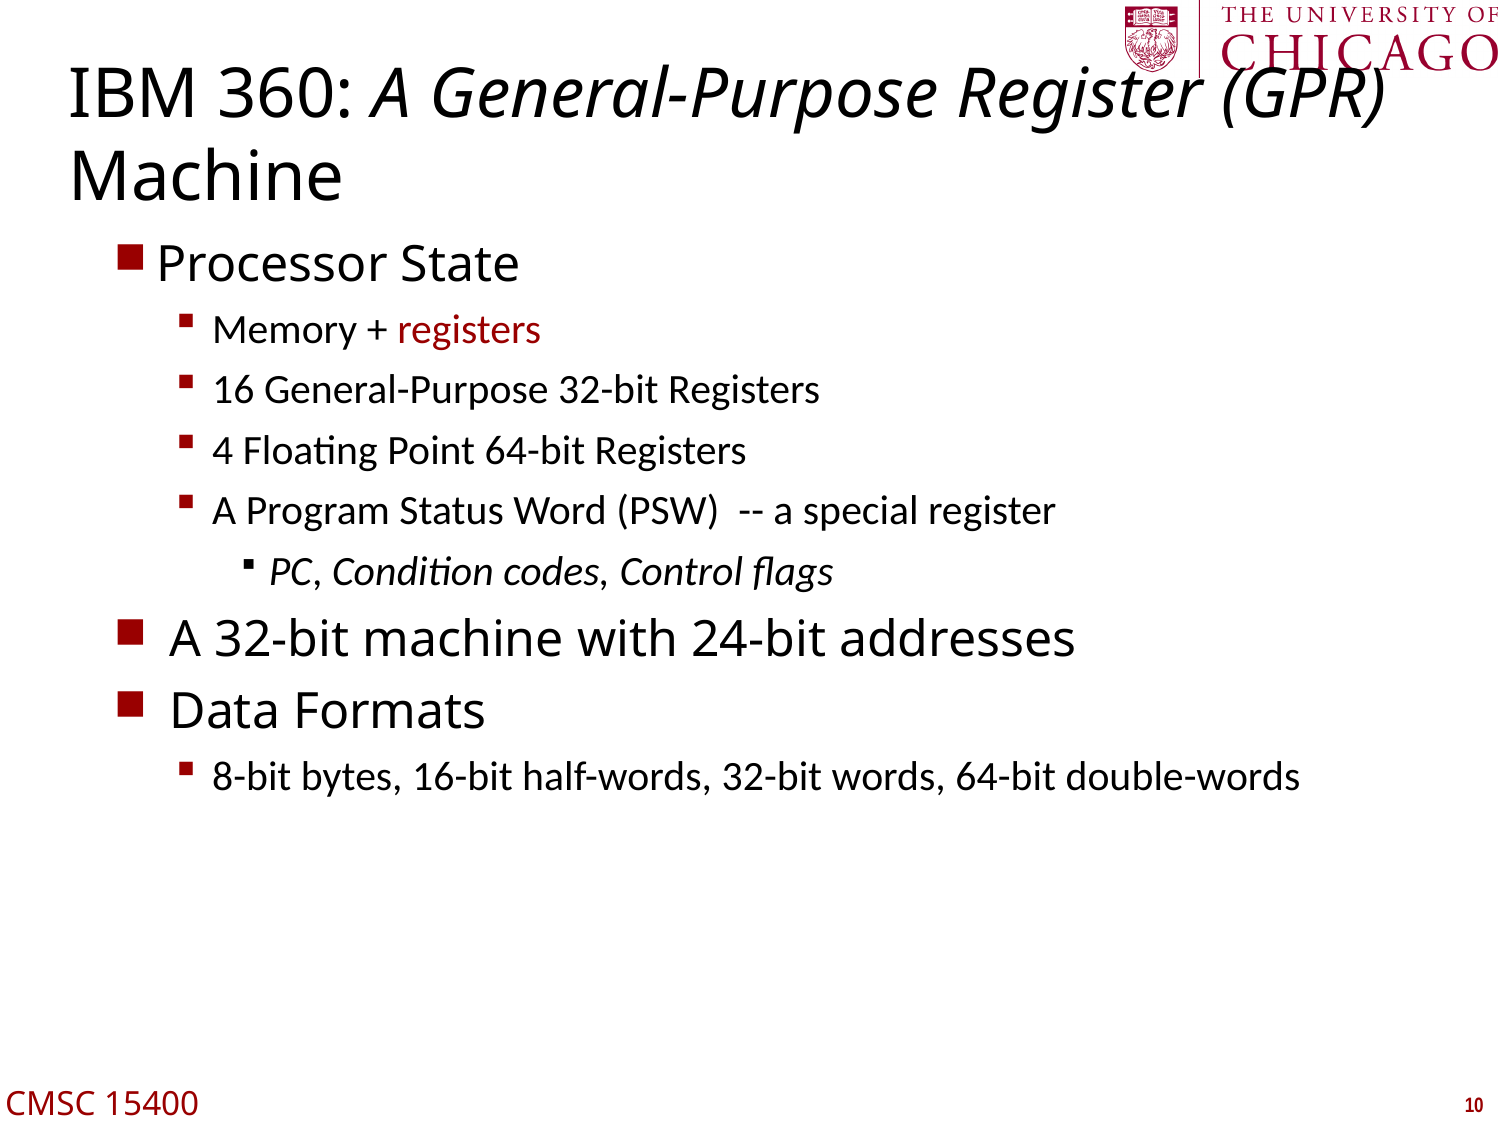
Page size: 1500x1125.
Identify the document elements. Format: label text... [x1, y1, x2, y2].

list Processor State Memory + registers 16 General-Purpose 32-bit Registers 4 Floating Point 64-bit Registers A Program Status Word (PSW) -- a special register PC, Condition codes, Control flags A 32-bit machine with 24-bit addresses Data Formats 8-bit bytes, 16-bit half-words, 32-bit words, 64-bit double-words [112, 224, 1413, 993]
title IBM 360: A General-Purpose Register (GPR) Machine [62, 41, 1438, 222]
picture [1125, 0, 1498, 78]
